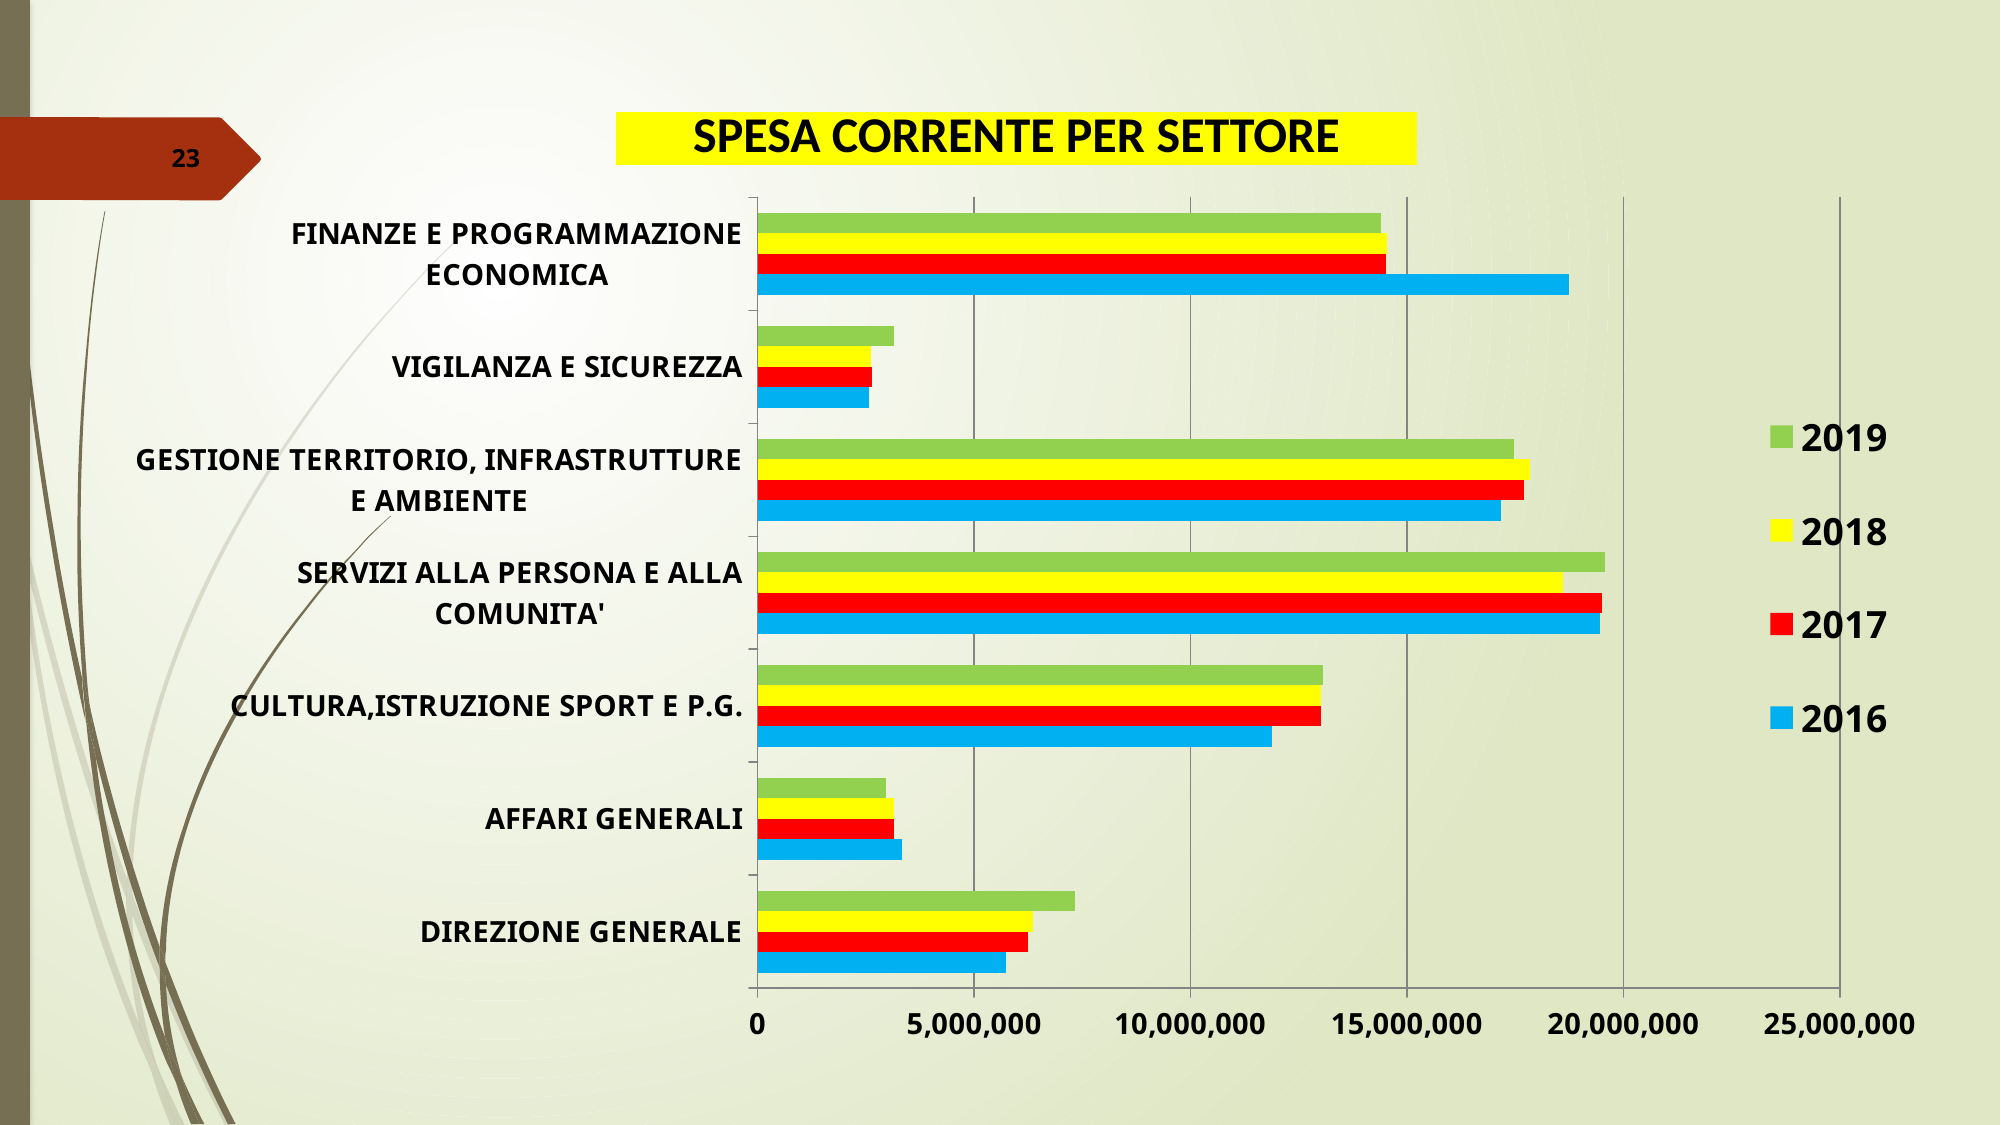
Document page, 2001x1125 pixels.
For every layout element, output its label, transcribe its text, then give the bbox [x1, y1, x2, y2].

slide_number 23 [87, 129, 216, 190]
chart [135, 174, 1926, 1058]
table_header SPESA CORRENTE PER SETTORE [616, 112, 1417, 165]
